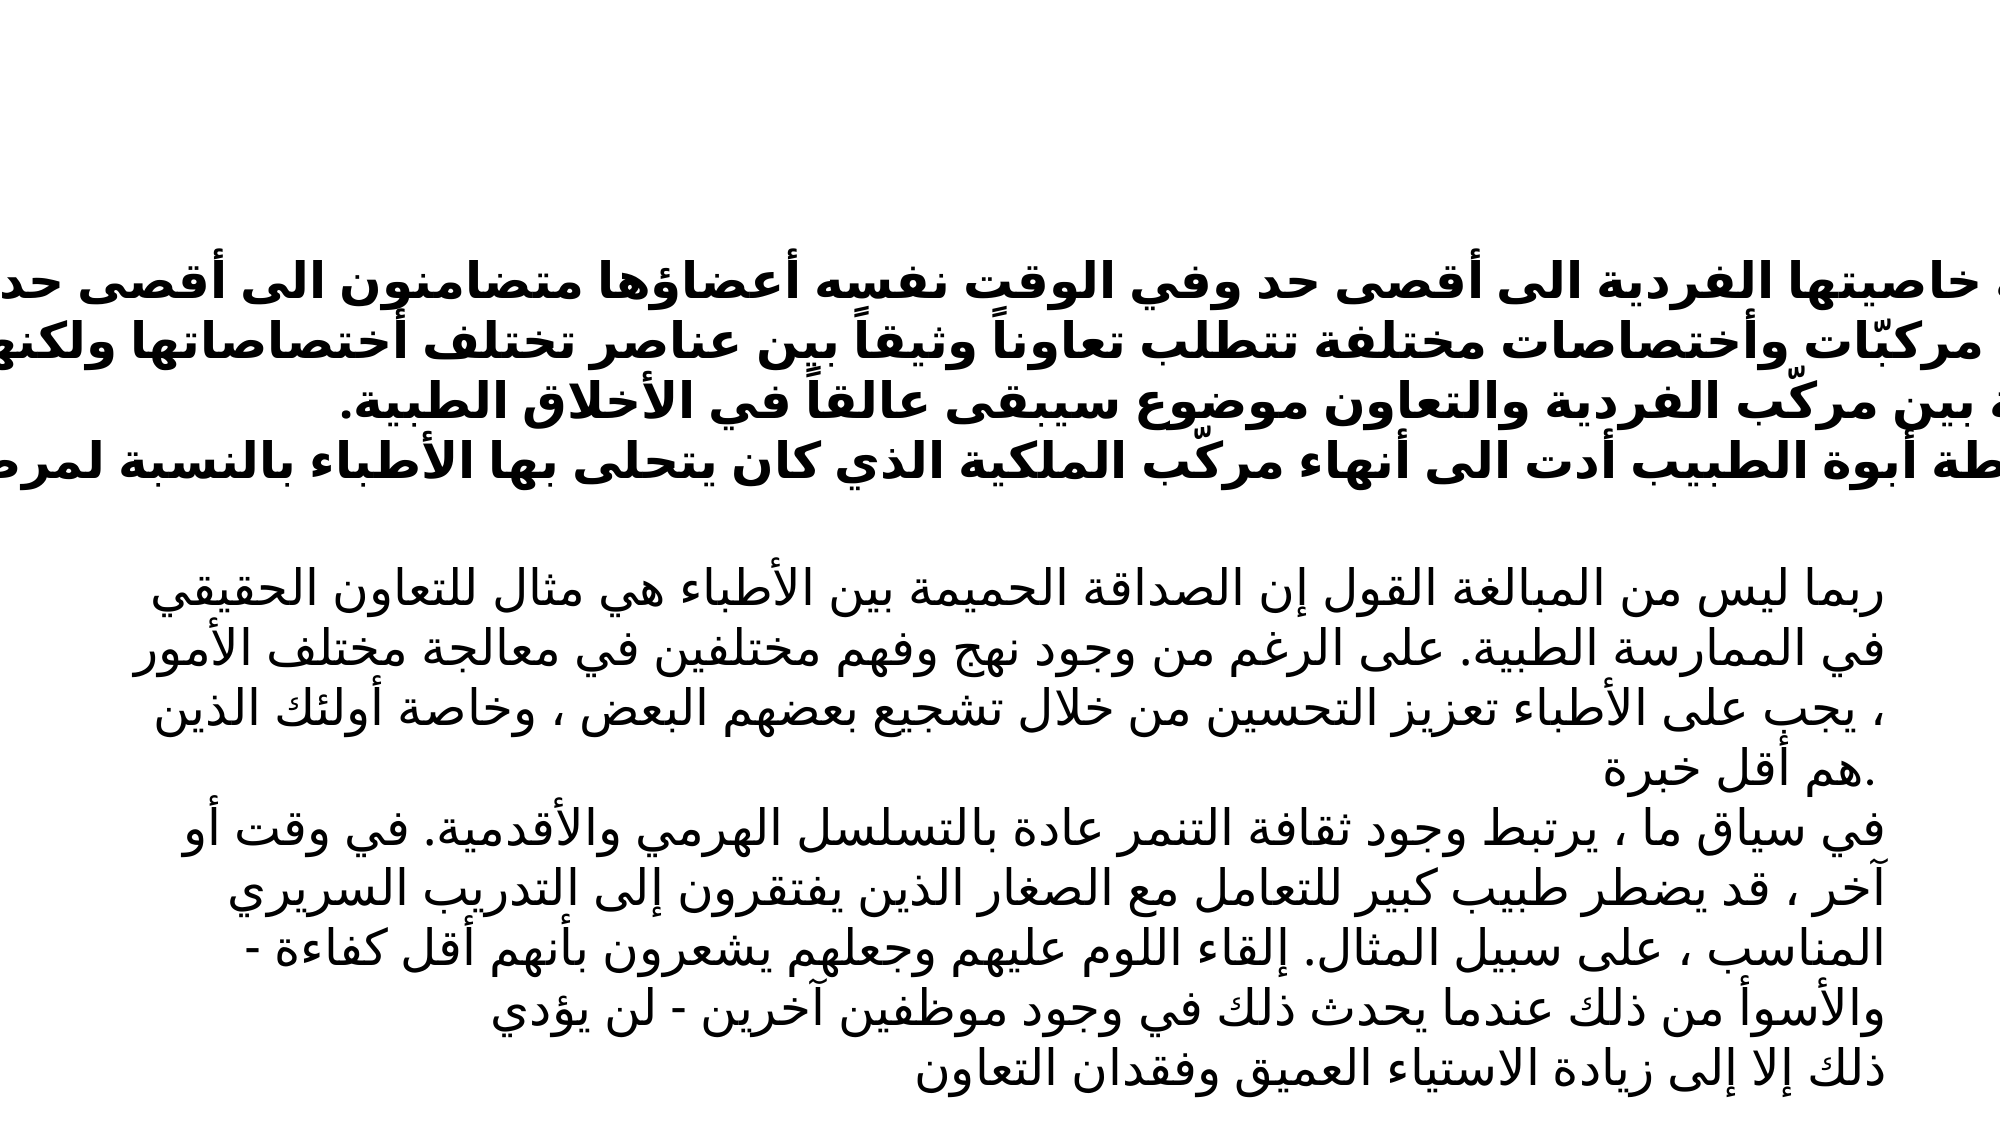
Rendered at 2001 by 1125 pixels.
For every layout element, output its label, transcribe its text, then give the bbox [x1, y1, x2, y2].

text_box ربما ليس من المبالغة القول إن الصداقة الحميمة بين الأطباء هي مثال للتعاون الحقيقي في الممارسة الطبية. على الرغم من وجود نهج وفهم مختلفين في معالجة مختلف الأمور ، يجب على الأطباء تعزيز التحسين من خلال تشجيع بعضهم البعض ، وخاصة أولئك الذين هم أقل خبرة. في سياق ما ، يرتبط وجود ثقافة التنمر عادة بالتسلسل الهرمي والأقدمية. في وقت أو آخر ، قد يضطر طبيب كبير للتعامل مع الصغار الذين يفتقرون إلى التدريب السريري المناسب ، على سبيل المثال. إلقاء اللوم عليهم وجعلهم يشعرون بأنهم أقل كفاءة - والأسوأ من ذلك عندما يحدث ذلك في وجود موظفين آخرين - لن يؤدي ذلك إلا إلى زيادة الاستياء العميق وفقدان التعاون [118, 548, 1903, 1104]
text_box التعاون الطب مهنة خاصيتها الفردية الى أقصى حد وفي الوقت نفسه أعضاؤها متضامنون الى أقصى حد ولأن للطب مركبّات وأختصاصات مختلفة تتطلب تعاوناً وثيقاً بين عناصر تختلف أختصاصاتها ولكنها متكاملة. والحساسية بين مركّب الفردية والتعاون موضوع سيبقى عالقاً في الأخلاق الطبية. - أنهيار سلطة أبوة الطبيب أدت الى أنهاء مركّب الملكية الذي كان يتحلى بها الأطباء بالنسبة لمرضاهم [0, 120, 2000, 496]
